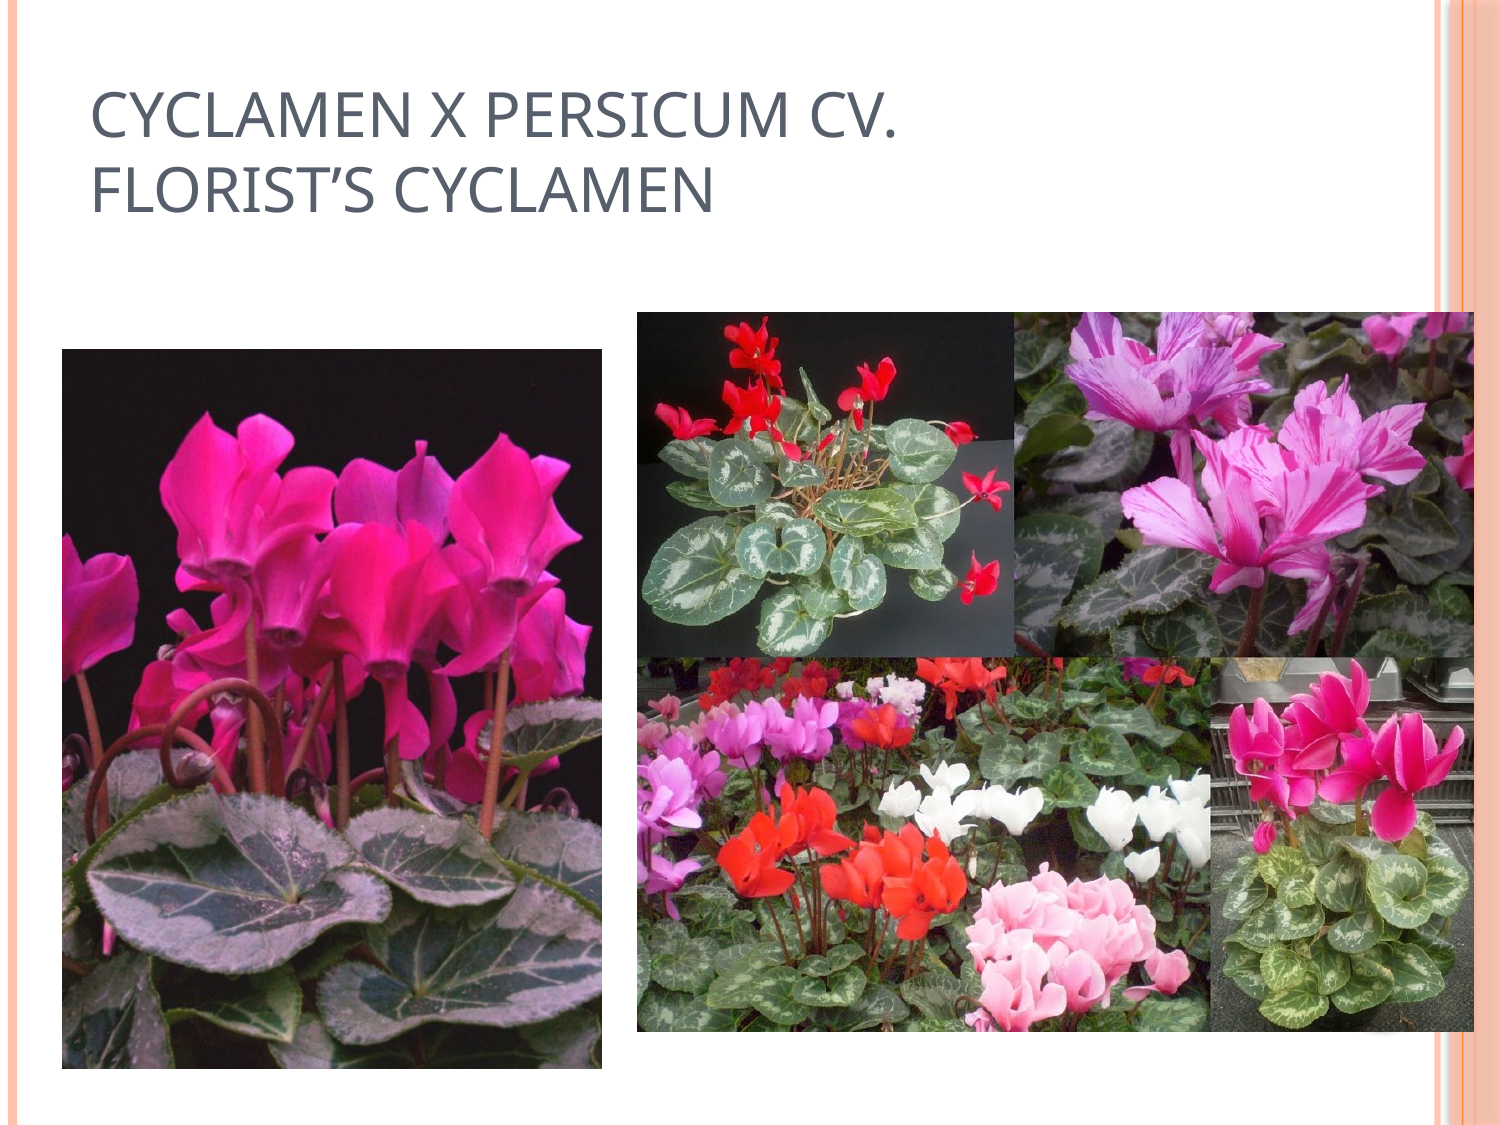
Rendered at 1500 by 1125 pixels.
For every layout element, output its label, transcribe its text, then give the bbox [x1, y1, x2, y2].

title Cyclamen x persicum cv. Florist’s Cyclamen [75, 45, 1300, 233]
picture [636, 311, 1474, 1032]
picture [61, 349, 602, 1070]
